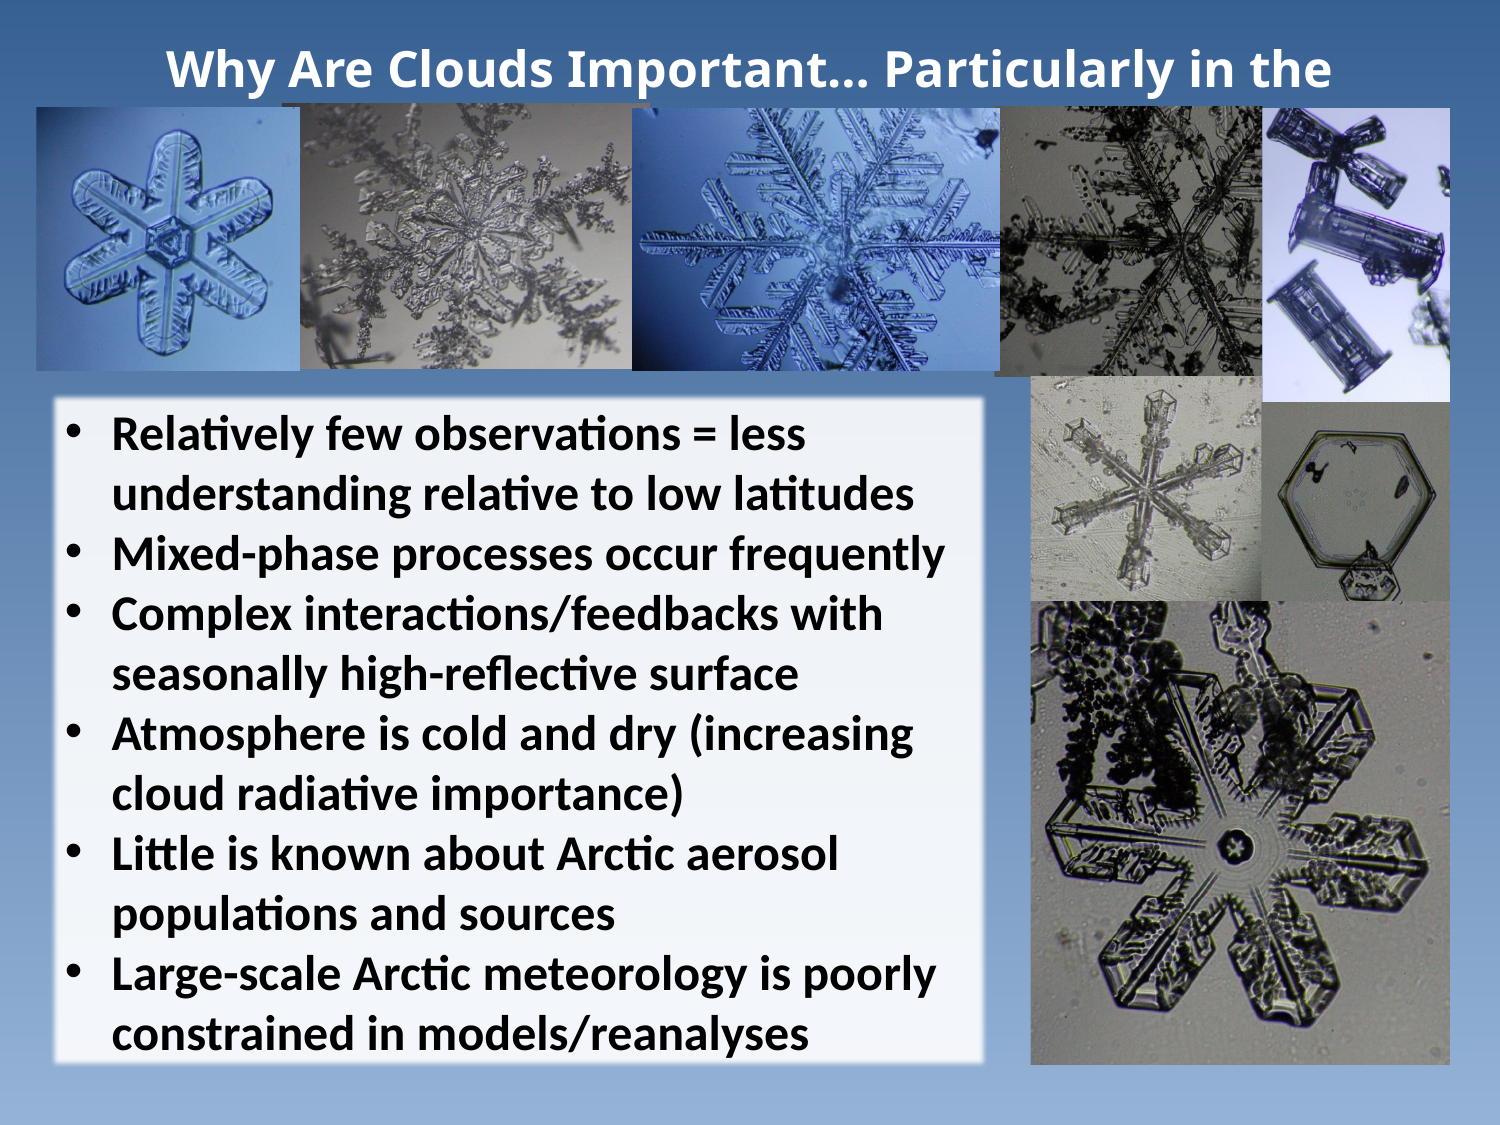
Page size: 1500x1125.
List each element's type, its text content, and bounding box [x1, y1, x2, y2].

text_box Relatively few observations = less understanding relative to low latitudes Mixed-phase processes occur frequently Complex interactions/feedbacks with seasonally high-reflective surface Atmosphere is cold and dry (increasing cloud radiative importance) Little is known about Arctic aerosol populations and sources Large-scale Arctic meteorology is poorly constrained in models/reanalyses [57, 400, 982, 1061]
picture [36, 103, 1451, 1065]
text_box Why Are Clouds Important… Particularly in the Arctic? [74, 29, 1425, 107]
